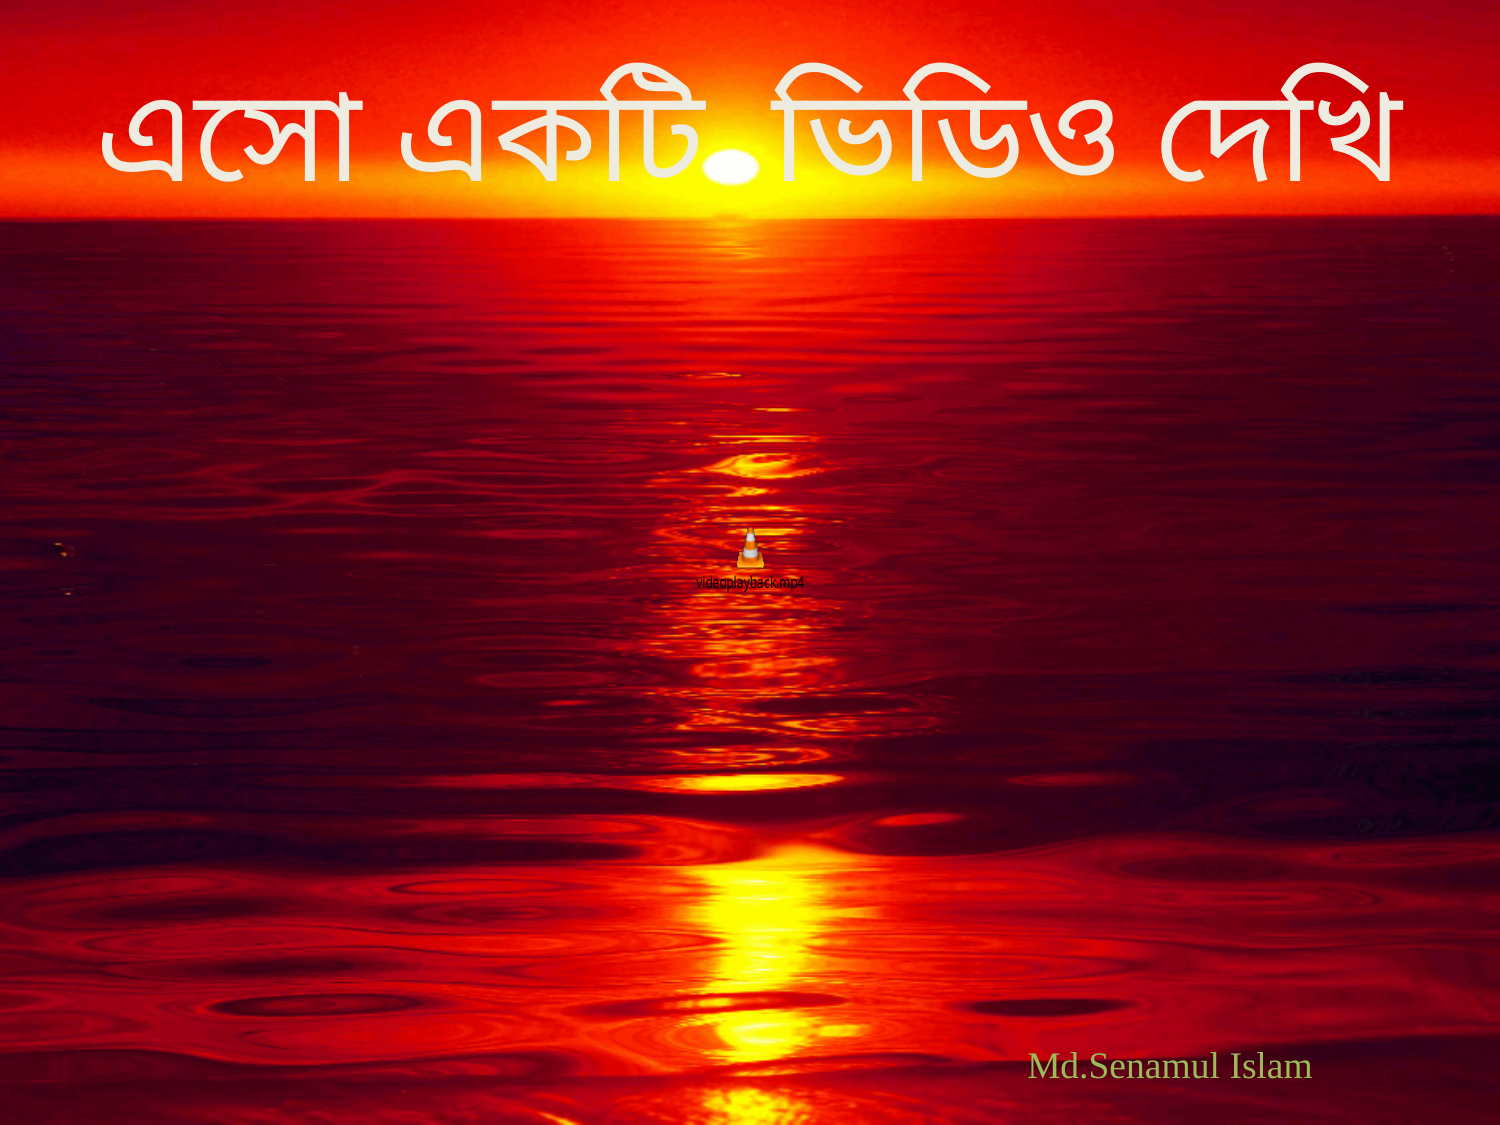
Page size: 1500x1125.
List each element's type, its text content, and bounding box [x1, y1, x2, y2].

picture [0, 0, 1500, 1125]
title এসো একটি ভিডিও দেখি [75, 45, 1425, 233]
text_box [684, 526, 816, 599]
